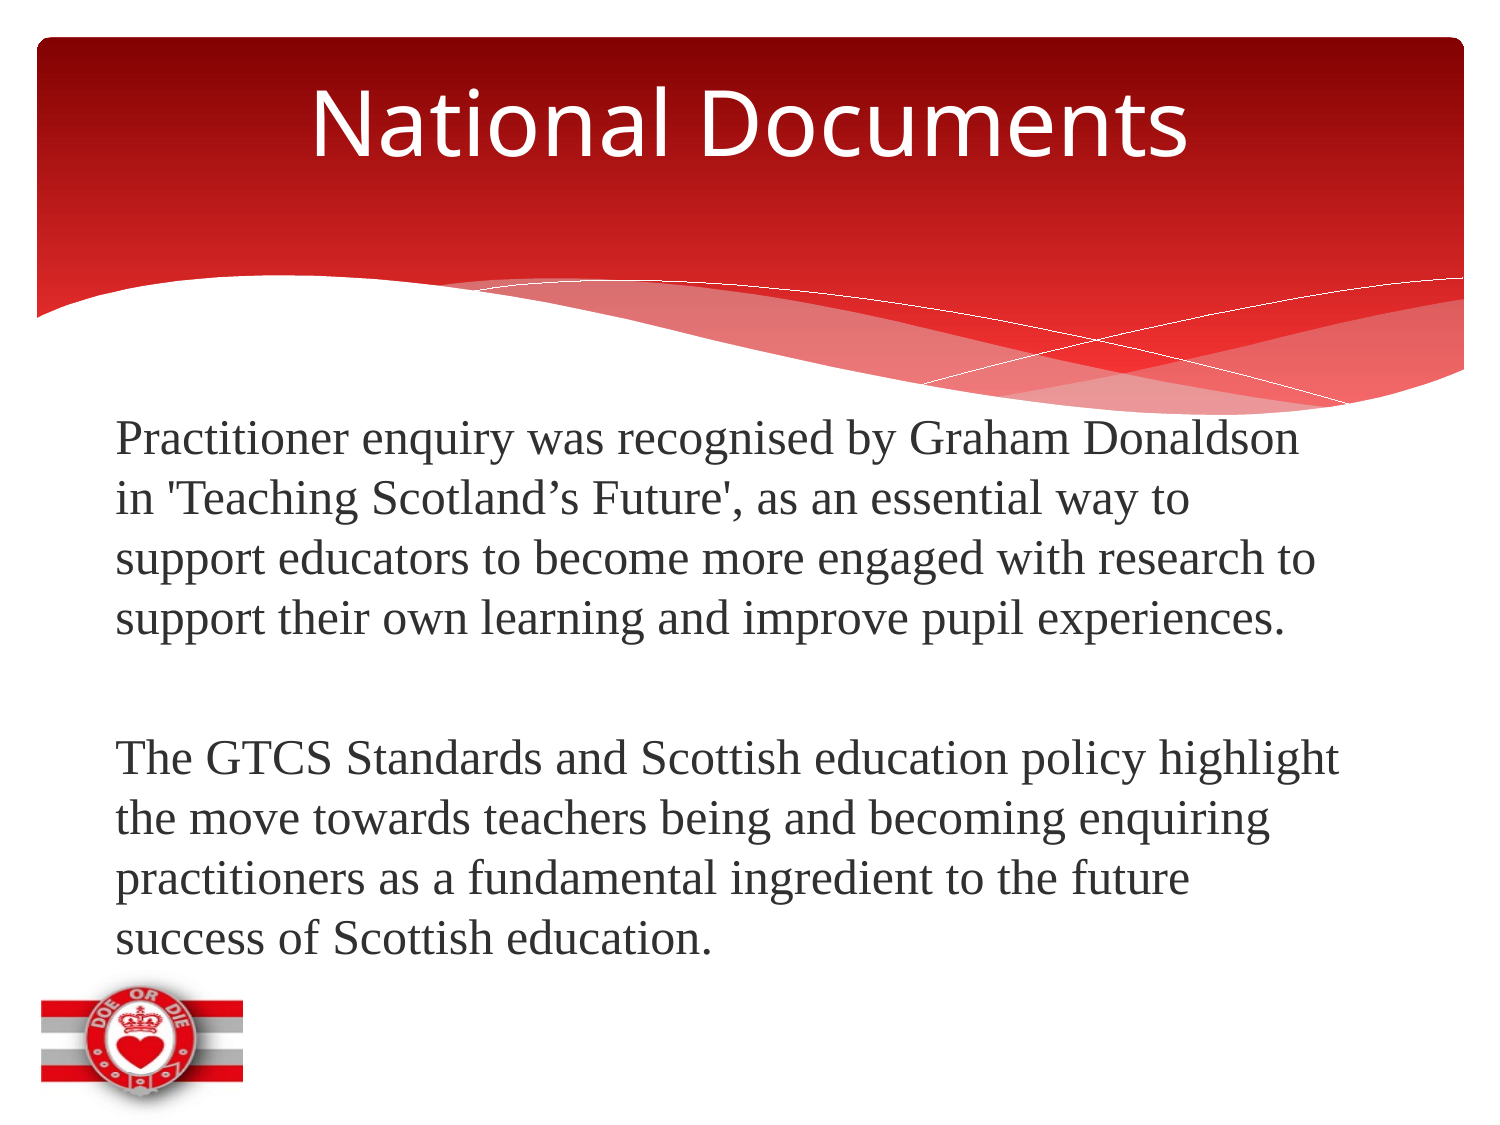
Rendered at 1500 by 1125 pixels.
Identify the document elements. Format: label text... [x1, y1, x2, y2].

list Practitioner enquiry was recognised by Graham Donaldson in 'Teaching Scotland’s Future', as an essential way to support educators to become more engaged with research to support their own learning and improve pupil experiences. The GTCS Standards and Scottish education policy highlight the move towards teachers being and becoming enquiring practitioners as a fundamental ingredient to the future success of Scottish education. [100, 397, 1359, 1005]
title National Documents [75, 55, 1425, 261]
picture [40, 966, 243, 1125]
